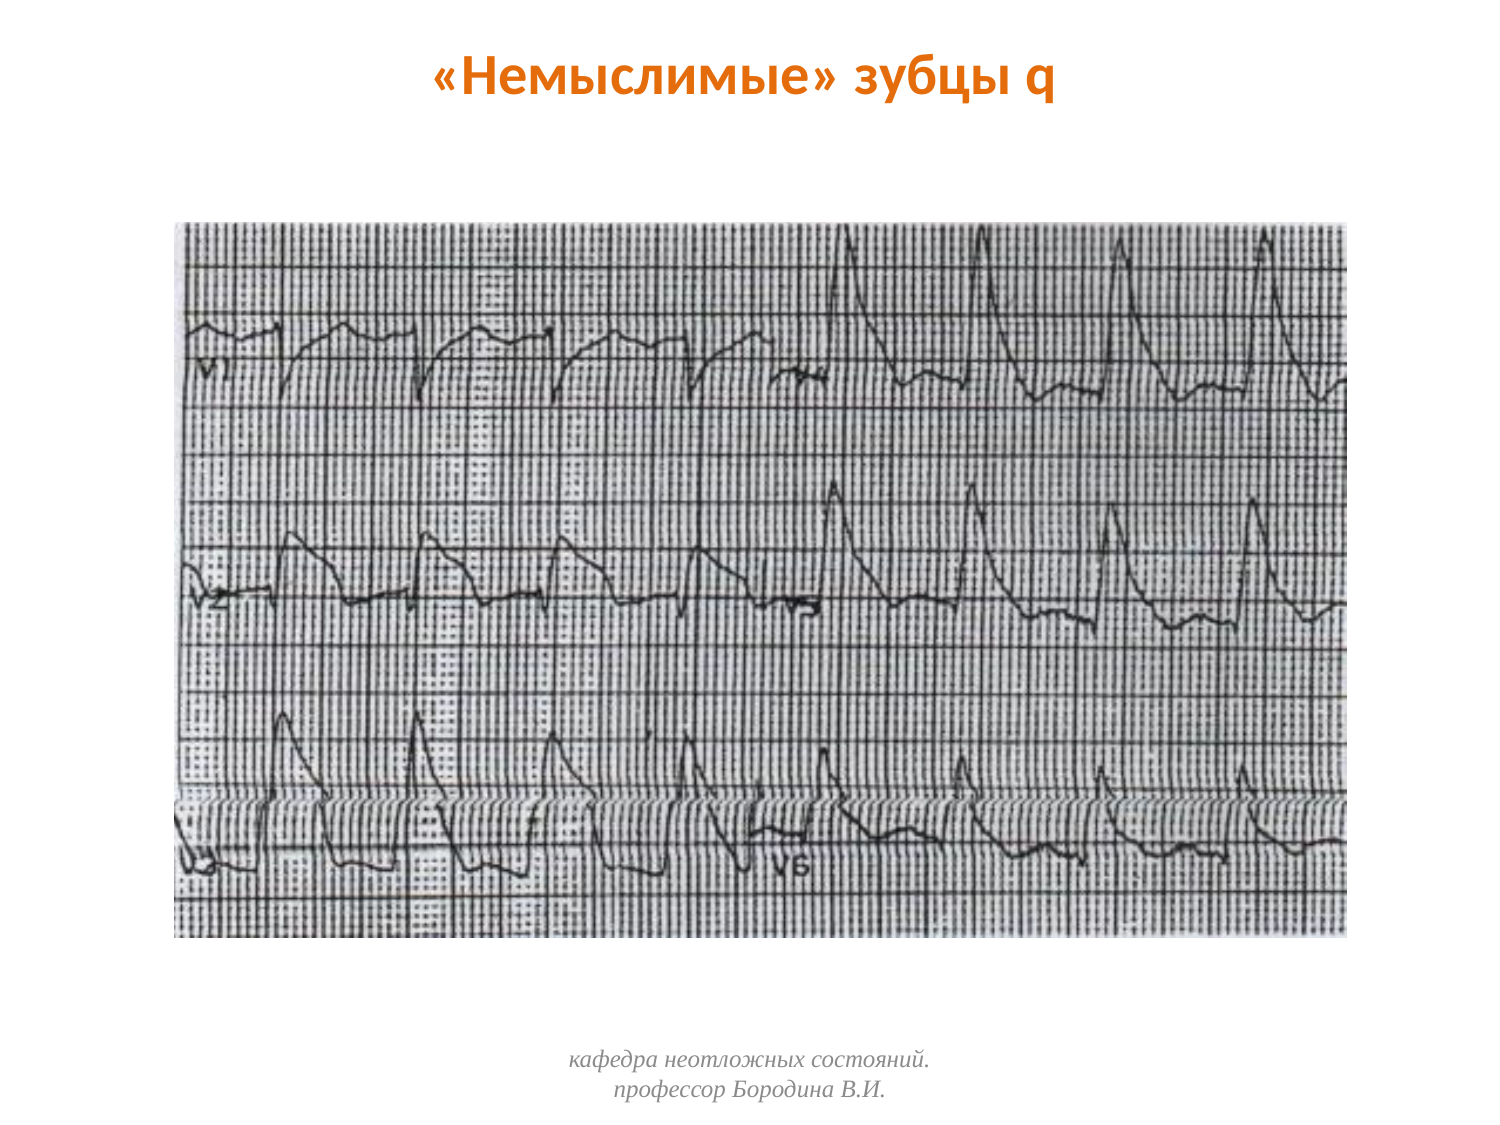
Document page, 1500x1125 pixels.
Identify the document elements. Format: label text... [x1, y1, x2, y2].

title «Немыслимые» зубцы q [74, 11, 1426, 131]
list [174, 222, 1347, 938]
footer кафедра неотложных состояний. профессор Бородина В.И. [512, 1042, 988, 1103]
